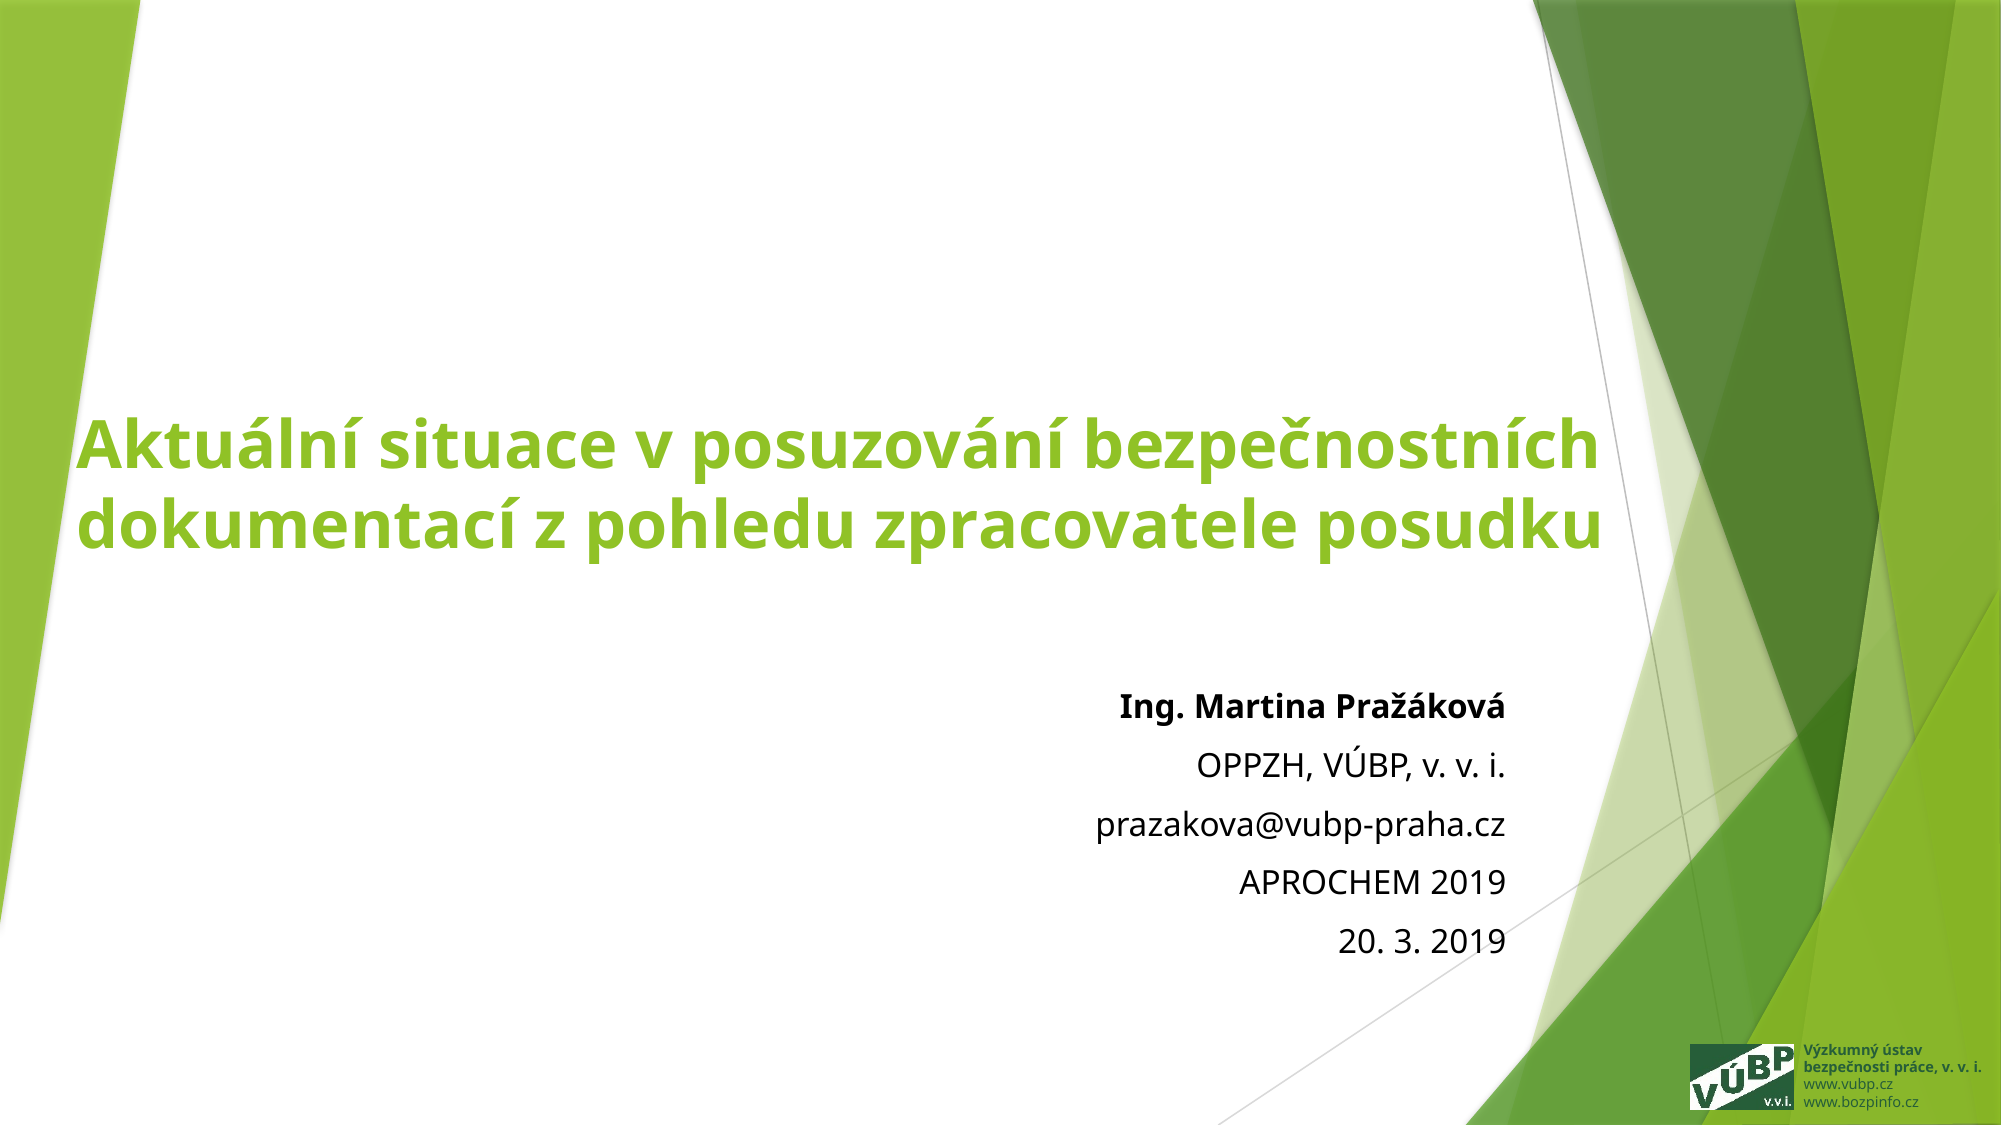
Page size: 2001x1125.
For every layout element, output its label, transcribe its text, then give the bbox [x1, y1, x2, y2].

subtitle Ing. Martina Pražáková OPPZH, VÚBP, v. v. i. prazakova@vubp-praha.cz APROCHEM 2019 20. 3. 2019 [247, 619, 1522, 968]
text_box Výzkumný ústav bezpečnosti práce, v. v. i. www.vubp.cz www.bozpinfo.cz [1788, 1033, 2000, 1118]
title Aktuální situace v posuzování bezpečnostních dokumentací z pohledu zpracovatele posudku [61, 220, 1746, 620]
picture [1689, 1043, 1794, 1110]
